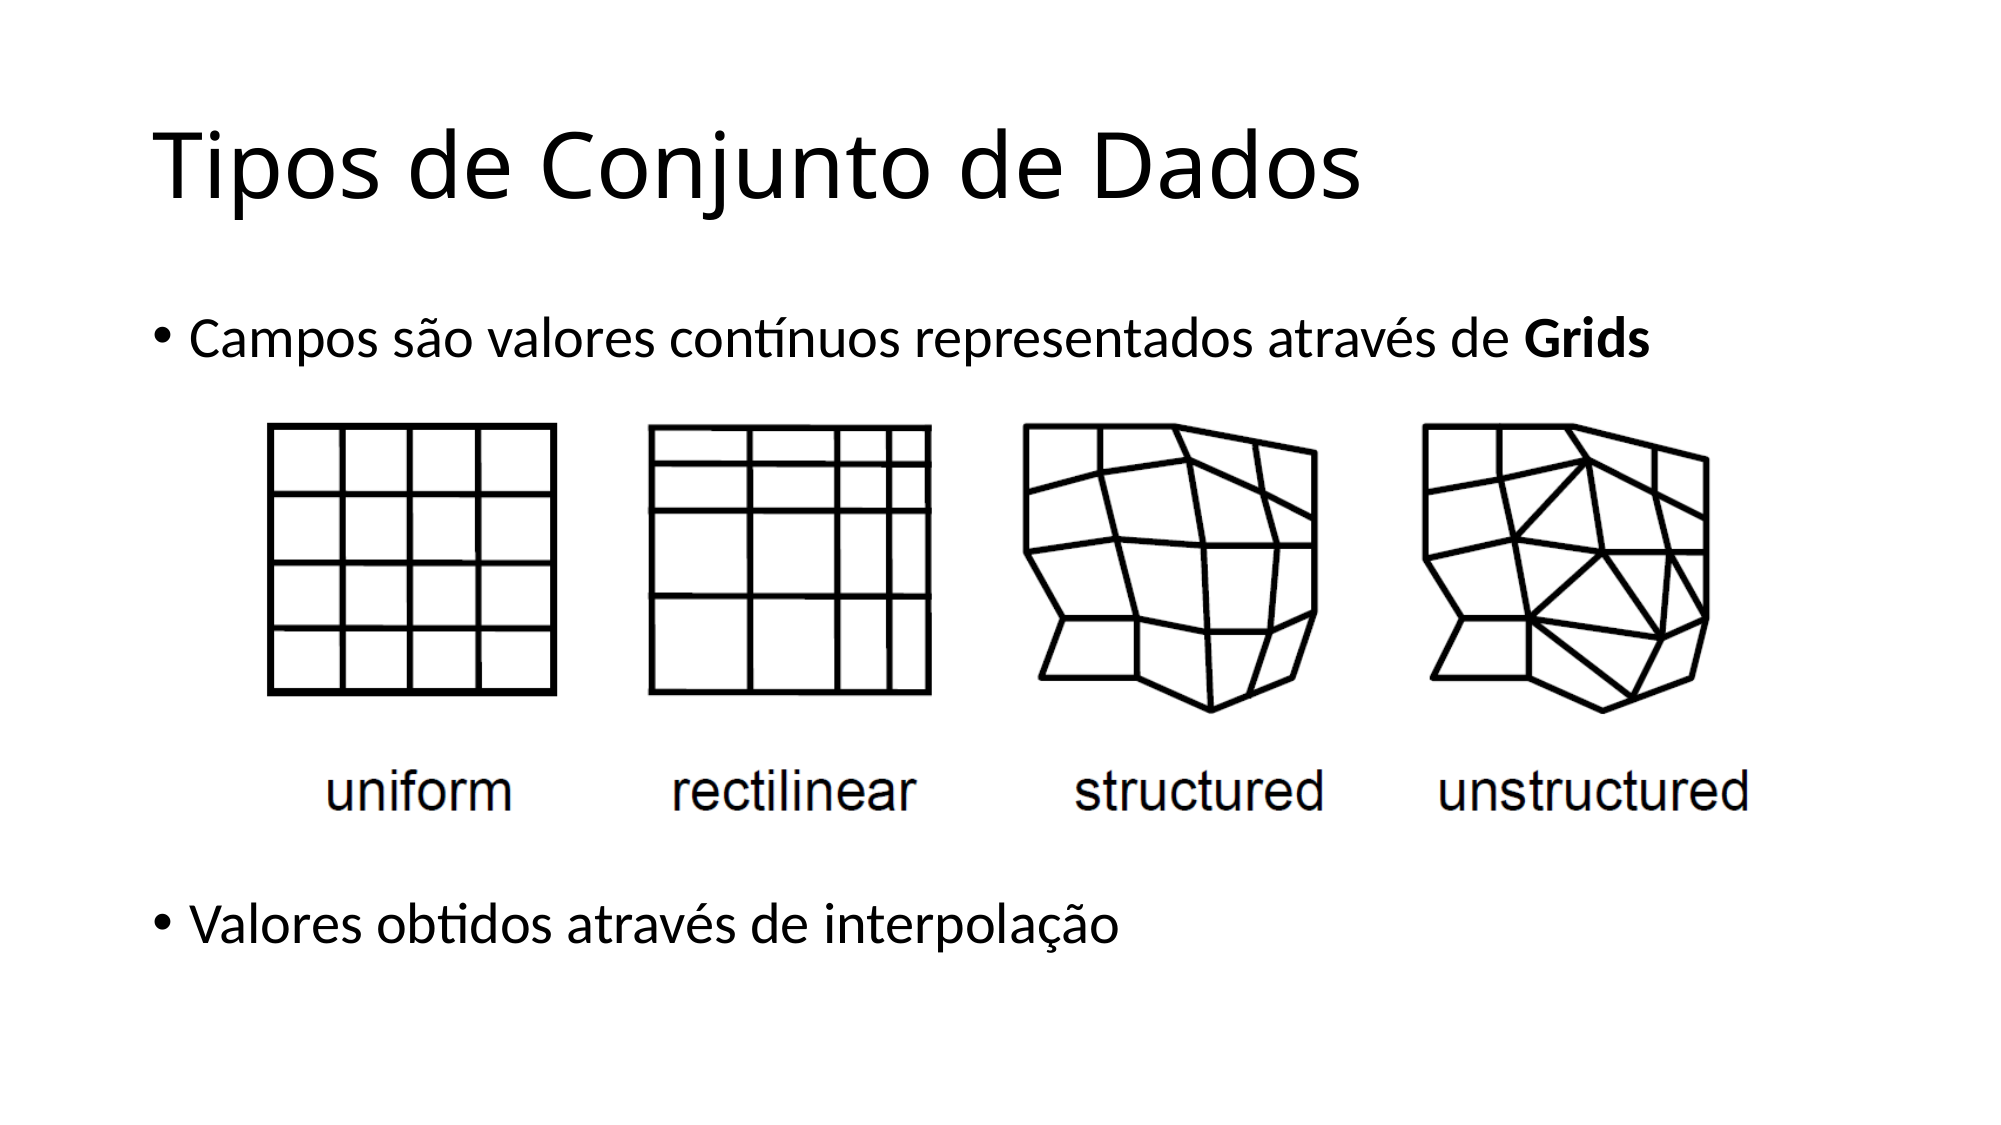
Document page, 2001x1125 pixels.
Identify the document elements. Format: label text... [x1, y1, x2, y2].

title Tipos de Conjunto de Dados [137, 59, 1863, 278]
list Campos são valores contínuos representados através de Grids Valores obtidos através de interpolação [137, 299, 1863, 1014]
picture [246, 397, 1754, 826]
